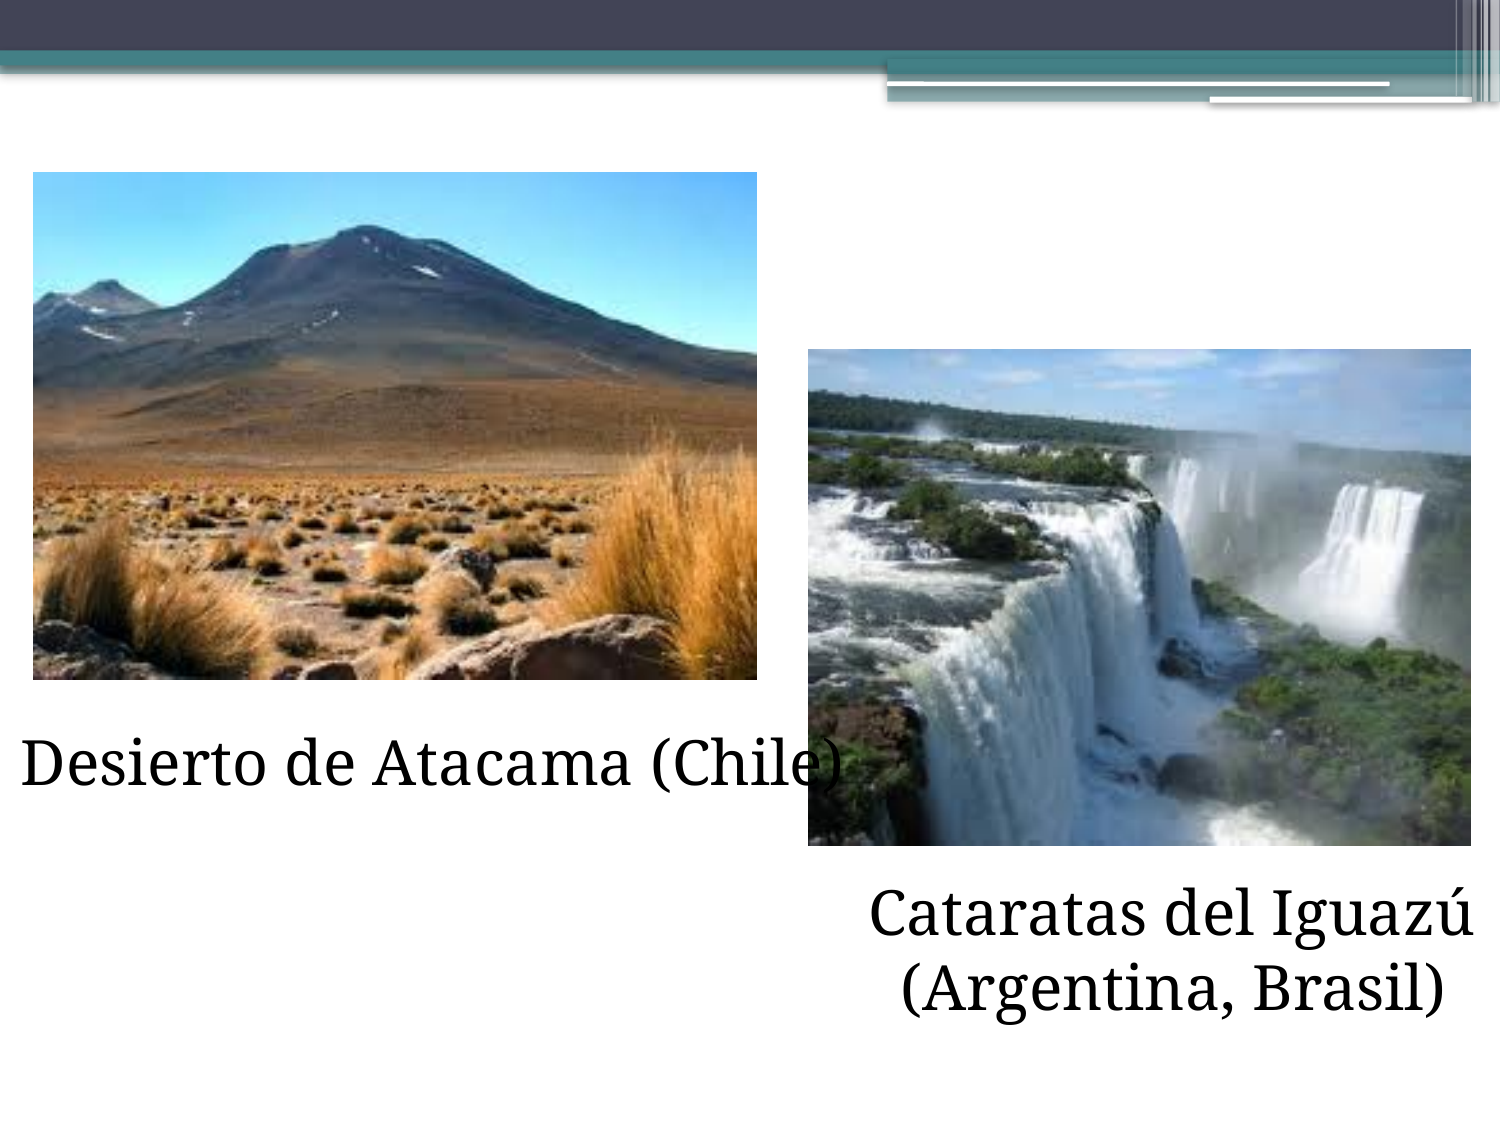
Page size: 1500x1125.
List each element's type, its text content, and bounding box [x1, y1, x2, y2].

text_box [25, 0, 445, 154]
picture [33, 172, 758, 681]
picture [807, 349, 1471, 847]
text_box Desierto de Atacama (Chile) Cataratas del Iguazú (Argentina, Brasil) [5, 715, 1495, 1031]
